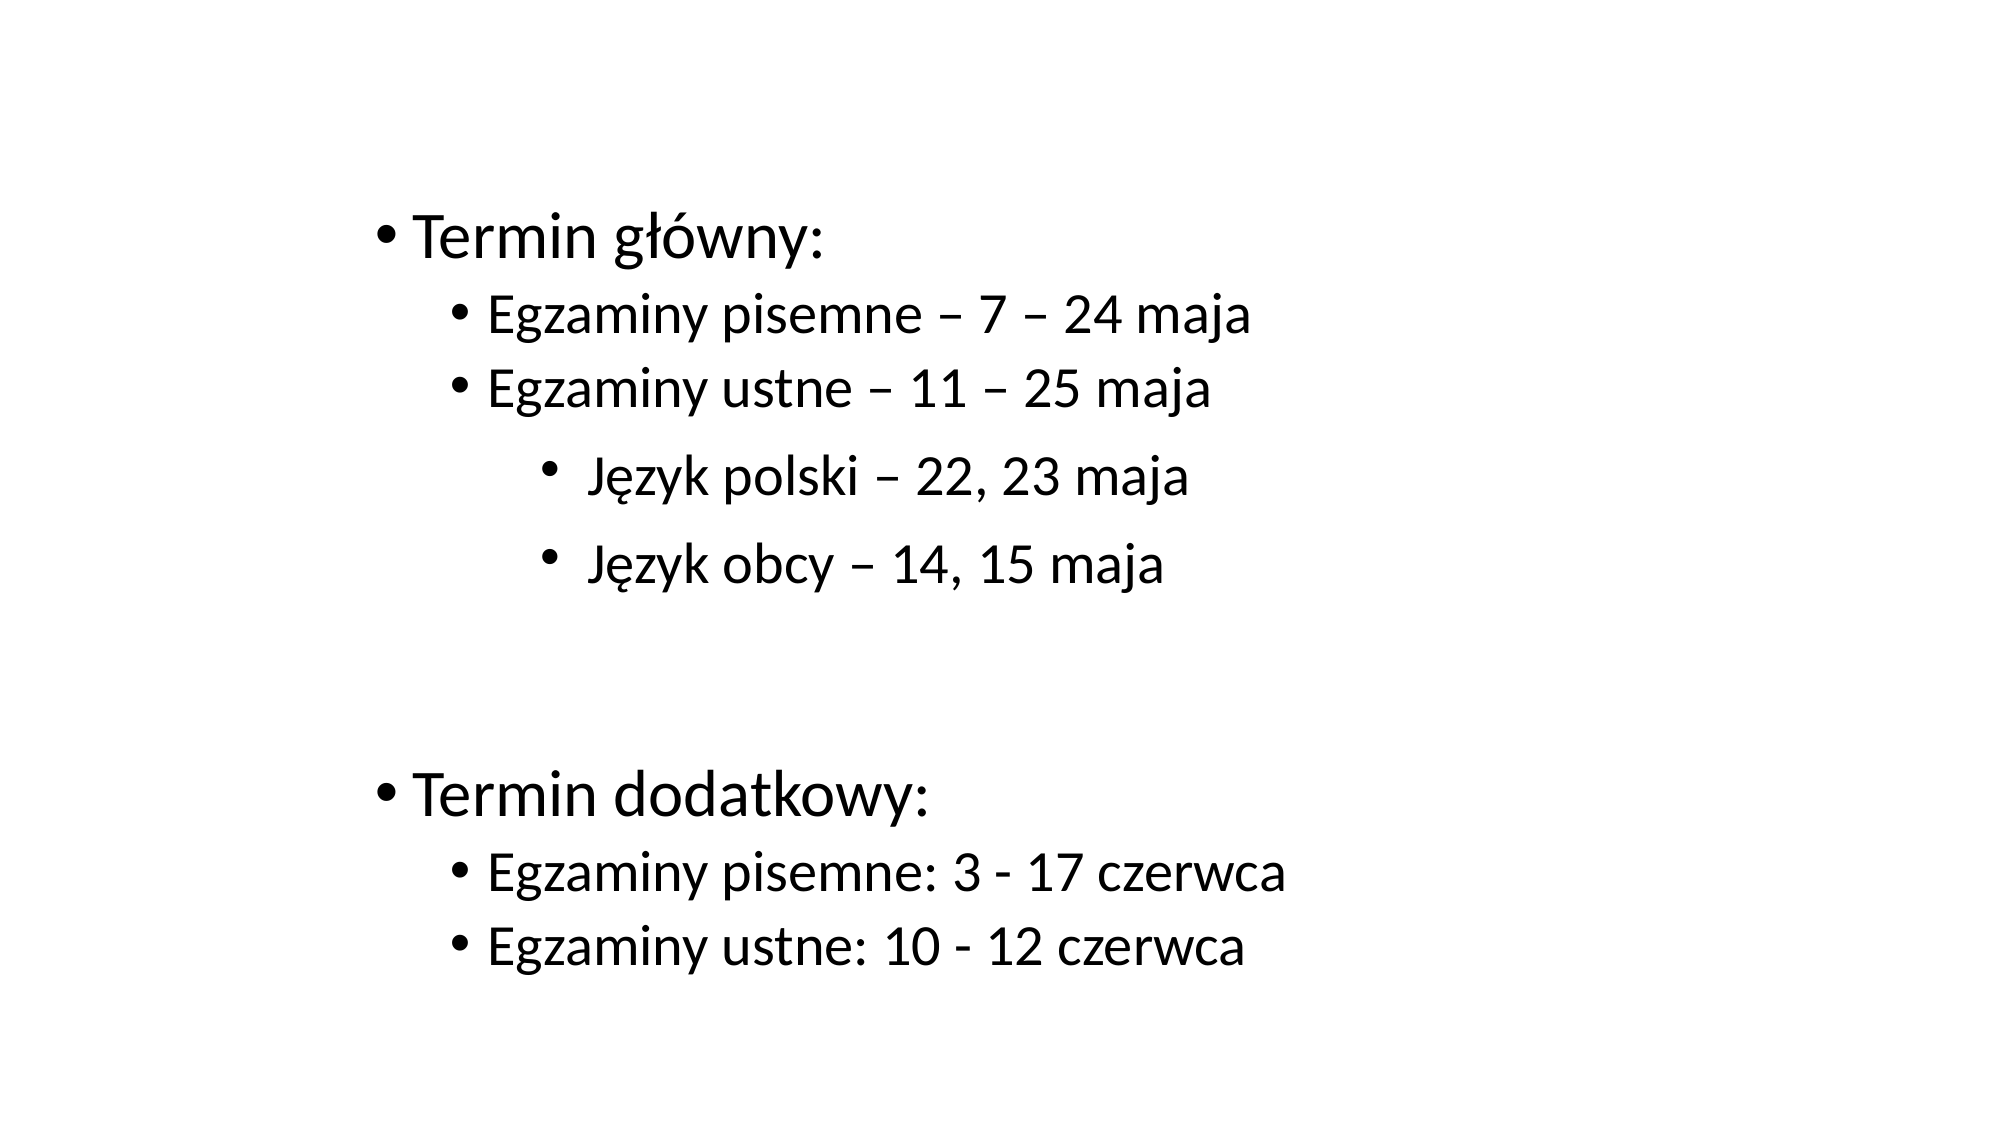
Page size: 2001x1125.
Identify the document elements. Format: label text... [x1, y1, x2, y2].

list Termin główny: Egzaminy pisemne – 7 – 24 maja Egzaminy ustne – 11 – 25 maja Język polski – 22, 23 maja Język obcy – 14, 15 maja Termin dodatkowy: Egzaminy pisemne: 3 - 17 czerwca Egzaminy ustne: 10 - 12 czerwca [360, 193, 1373, 994]
